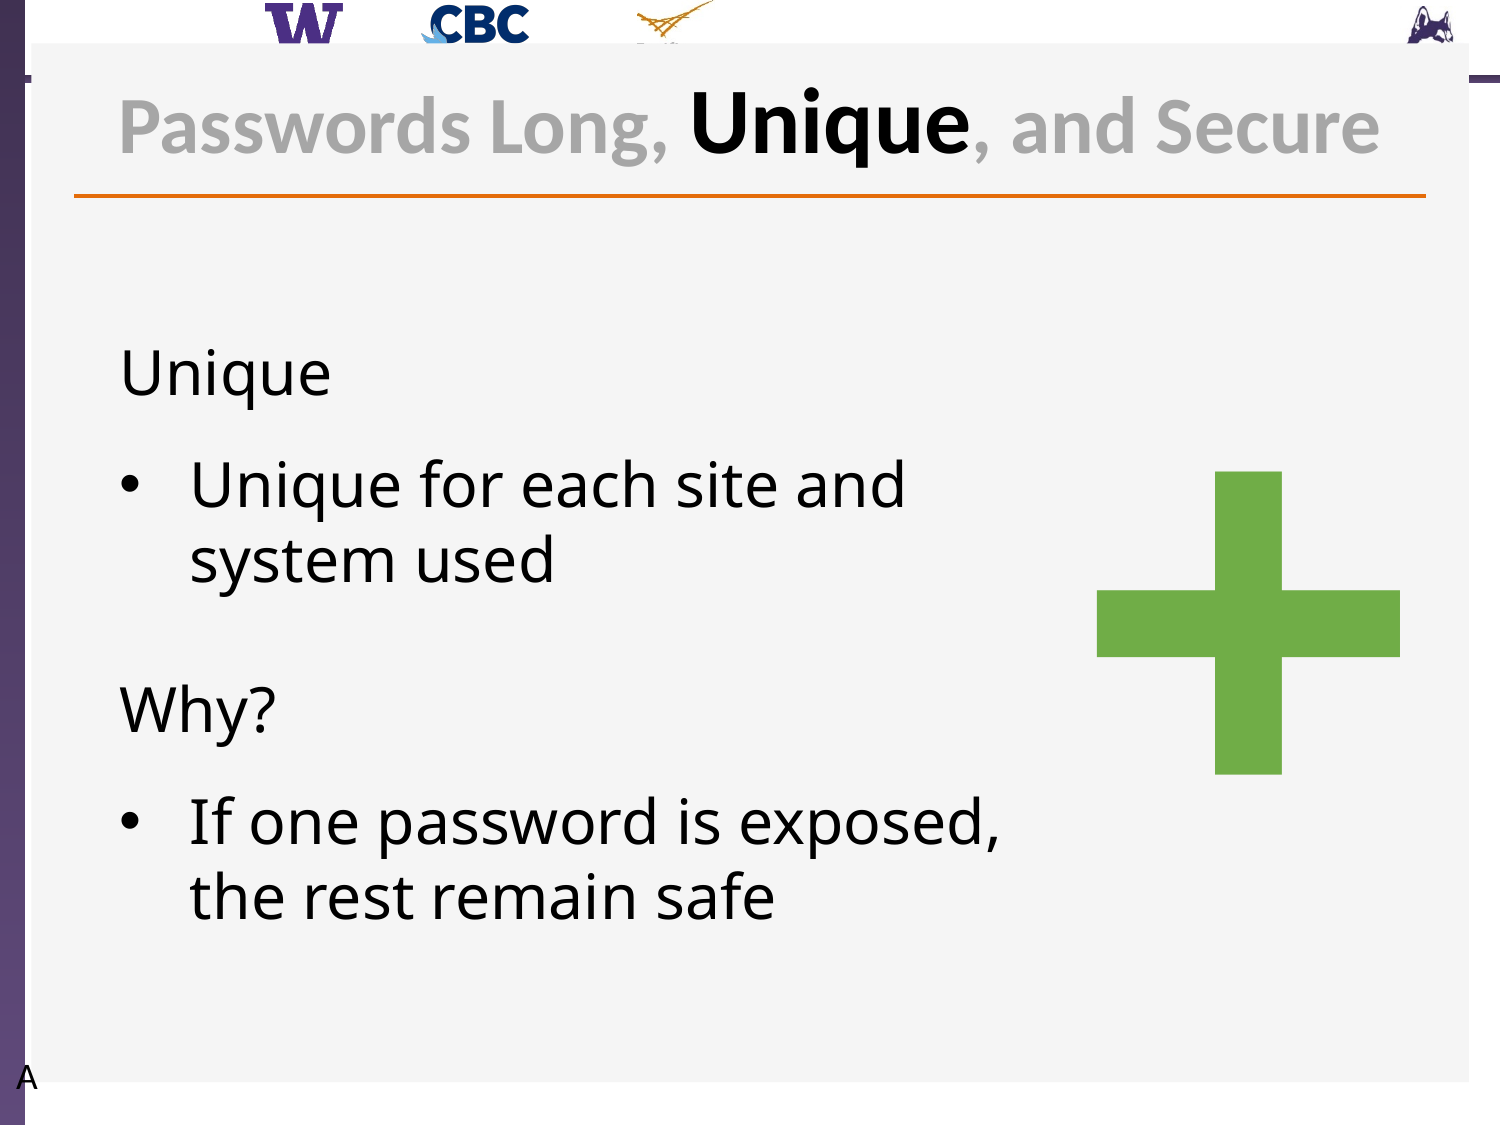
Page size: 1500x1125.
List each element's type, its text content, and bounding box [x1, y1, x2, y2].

text_box Unique Unique for each site and system used Why? If one password is exposed, the rest remain safe [104, 287, 1054, 940]
picture [265, 3, 343, 43]
picture [418, 1, 538, 43]
picture [1400, 6, 1464, 43]
picture [637, 0, 715, 43]
text_box A [1, 1045, 53, 1105]
title Passwords Long, Unique, and Secure [42, 100, 1458, 180]
text_box + [1055, 212, 1443, 978]
